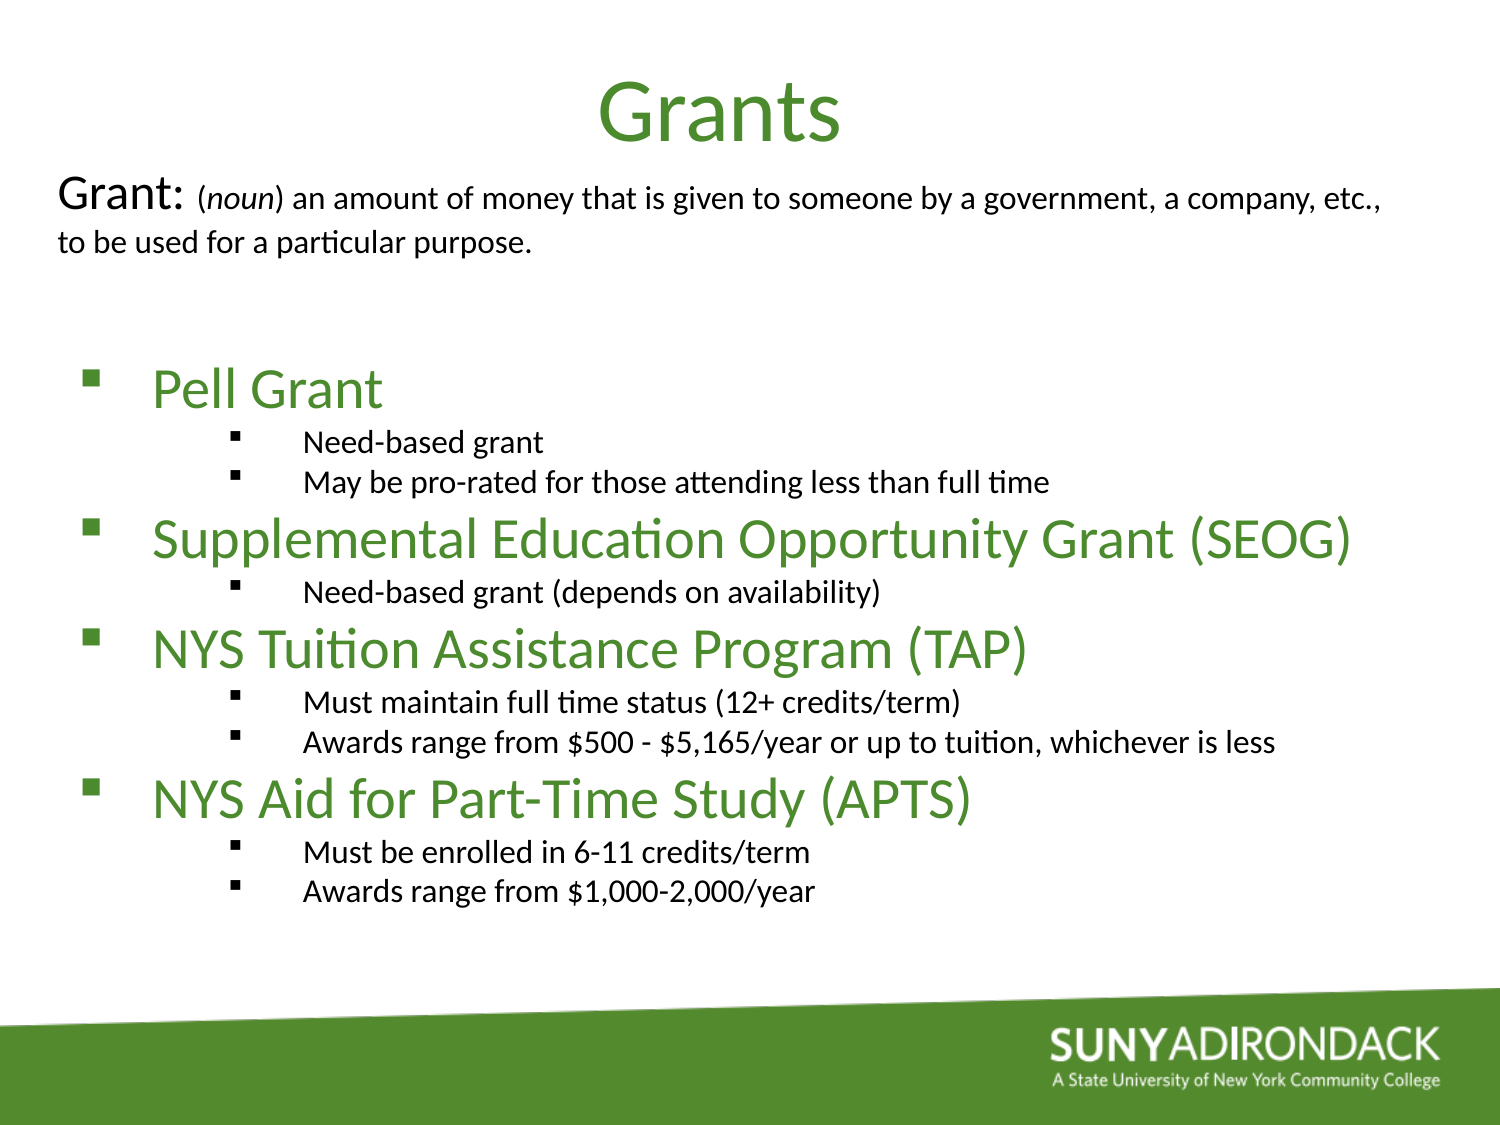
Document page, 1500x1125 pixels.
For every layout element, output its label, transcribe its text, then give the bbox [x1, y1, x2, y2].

text_box Pell Grant Need-based grant May be pro-rated for those attending less than full time Supplemental Education Opportunity Grant (SEOG) Need-based grant (depends on availability) NYS Tuition Assistance Program (TAP) Must maintain full time status (12+ credits/term) Awards range from $500 - $5,165/year or up to tuition, whichever is less NYS Aid for Part-Time Study (APTS) Must be enrolled in 6-11 credits/term Awards range from $1,000-2,000/year [63, 342, 1470, 917]
picture [0, 988, 1500, 1125]
text_box Grants Grant: (noun) an amount of money that is given to someone by a government, a company, etc., to be used for a particular purpose. [42, 42, 1398, 268]
